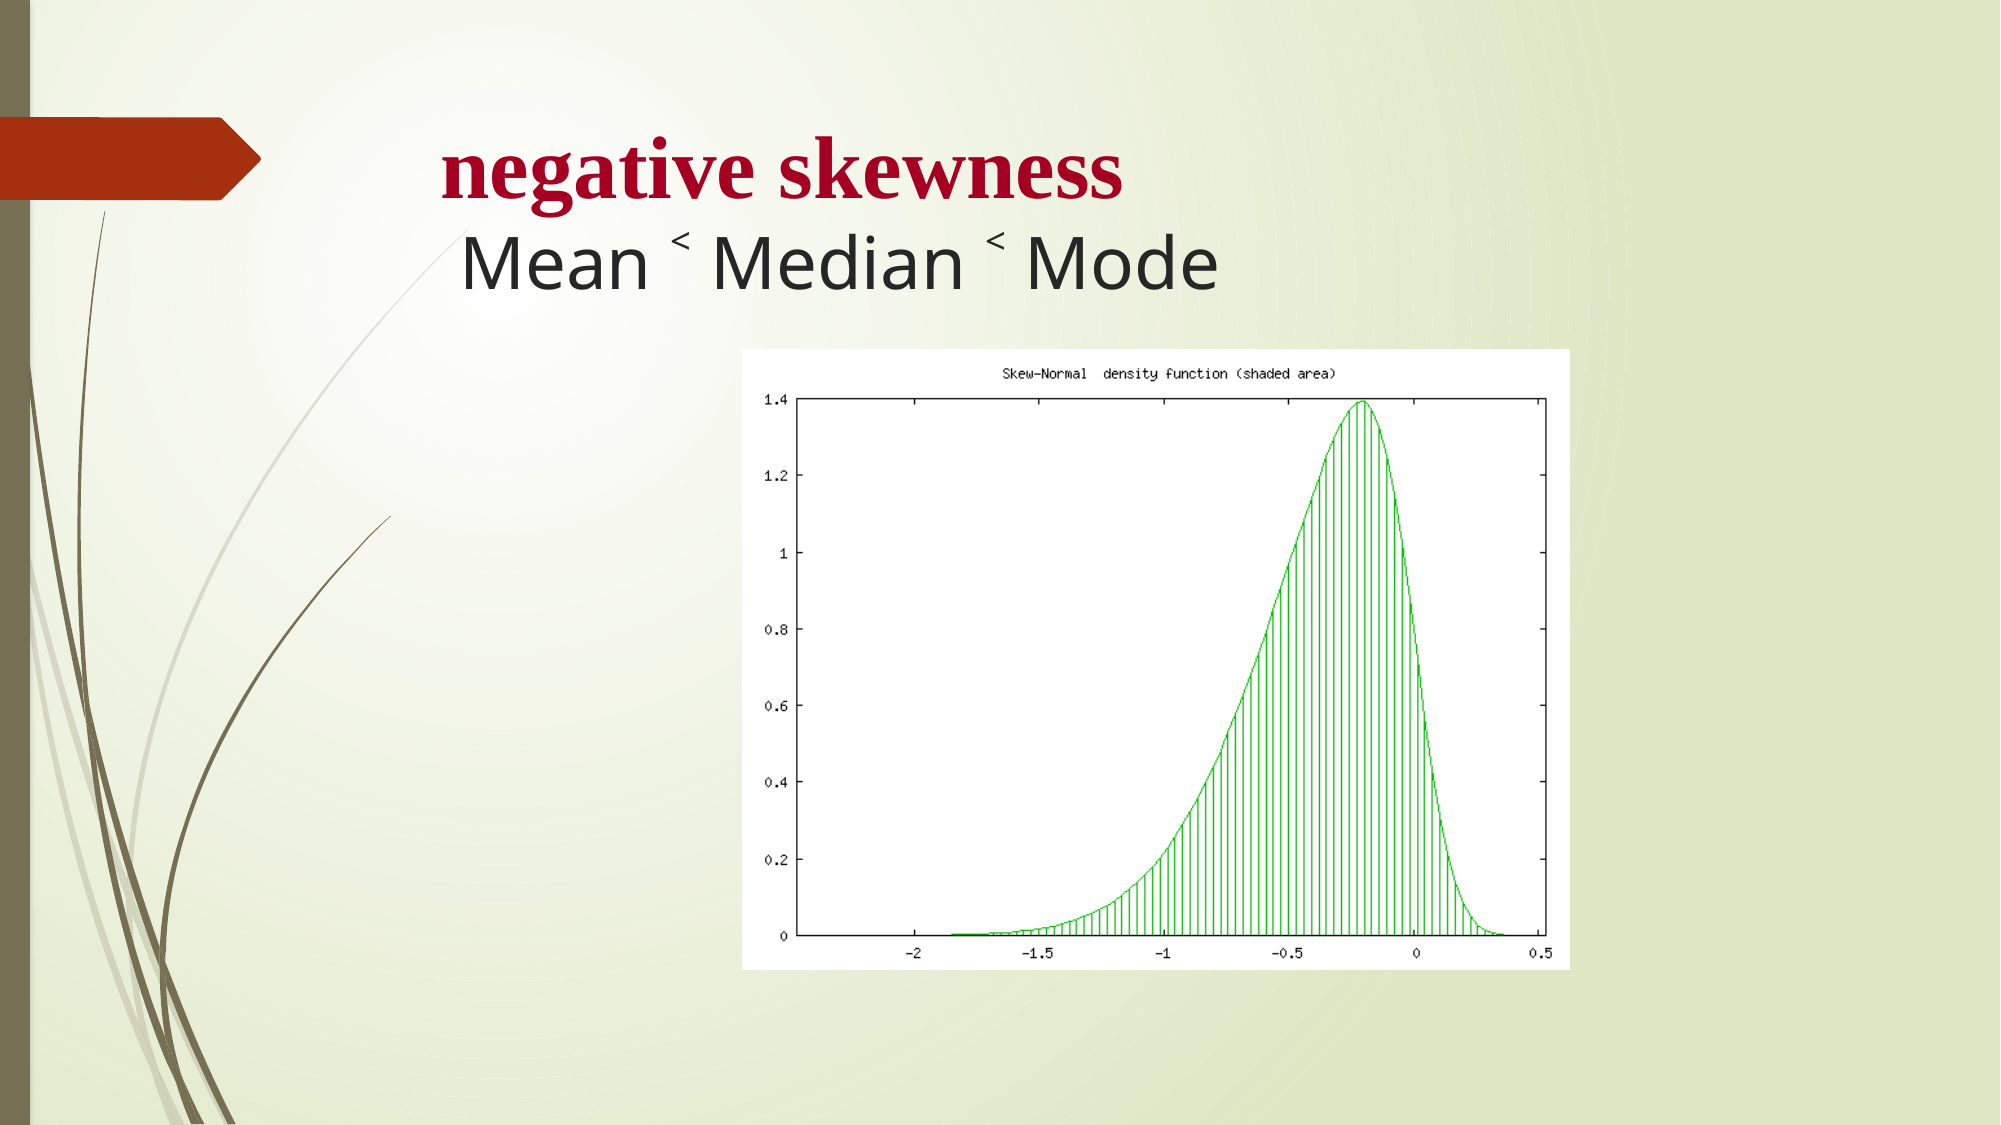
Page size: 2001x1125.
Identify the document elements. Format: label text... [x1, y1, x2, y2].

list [742, 349, 1570, 971]
title negative skewness Mean ˂ Median ˂ Mode [425, 102, 1888, 313]
